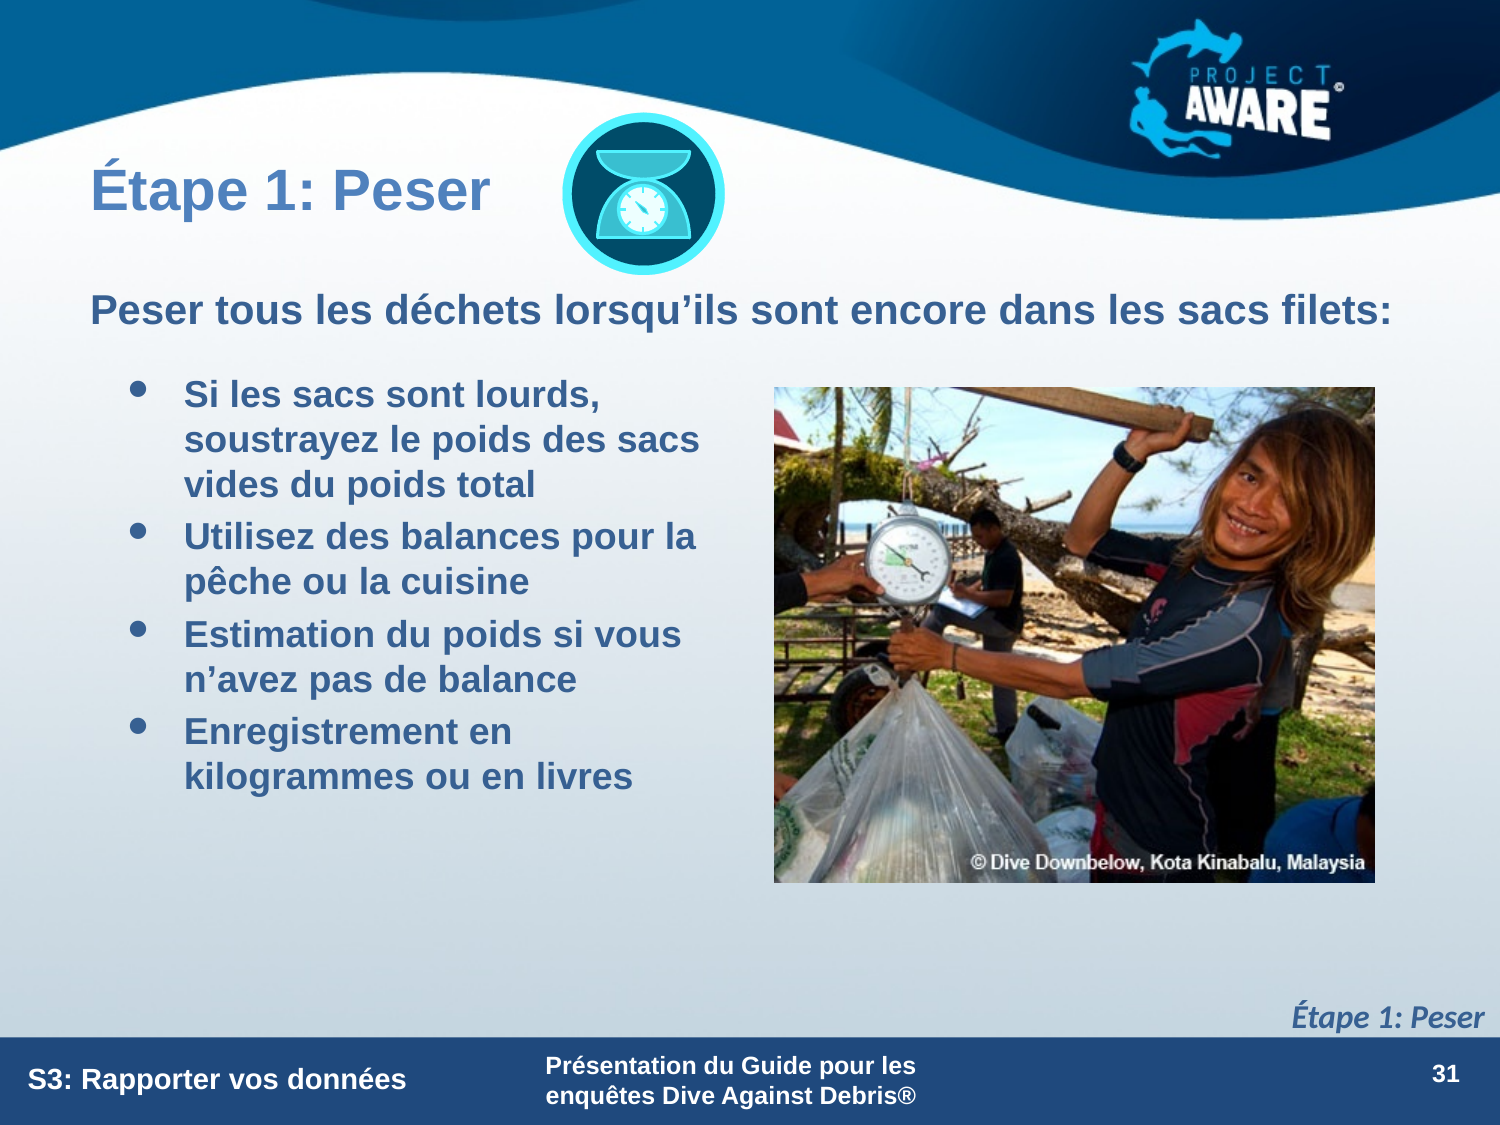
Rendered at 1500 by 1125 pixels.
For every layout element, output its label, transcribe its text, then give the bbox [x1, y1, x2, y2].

slide_number 31 [1350, 1042, 1475, 1103]
list Peser tous les déchets lorsqu’ils sont encore dans les sacs filets: [75, 275, 1413, 388]
list S3: Rapporter vos données [12, 1052, 438, 1103]
picture [0, 0, 1500, 1037]
list Si les sacs sont lourds, soustrayez le poids des sacs vides du poids total Utilisez des balances pour la pêche ou la cuisine Estimation du poids si vous n’avez pas de balance Enregistrement en kilogrammes ou en livres [112, 388, 738, 930]
title Étape 1: Peser [729, 145, 1075, 275]
title Étape 1: Peser [75, 145, 557, 275]
text_box Présentation du Guide pour les enquêtes Dive Against Debris® [487, 1065, 975, 1125]
text_box Étape 1: Peser [1025, 987, 1500, 1038]
